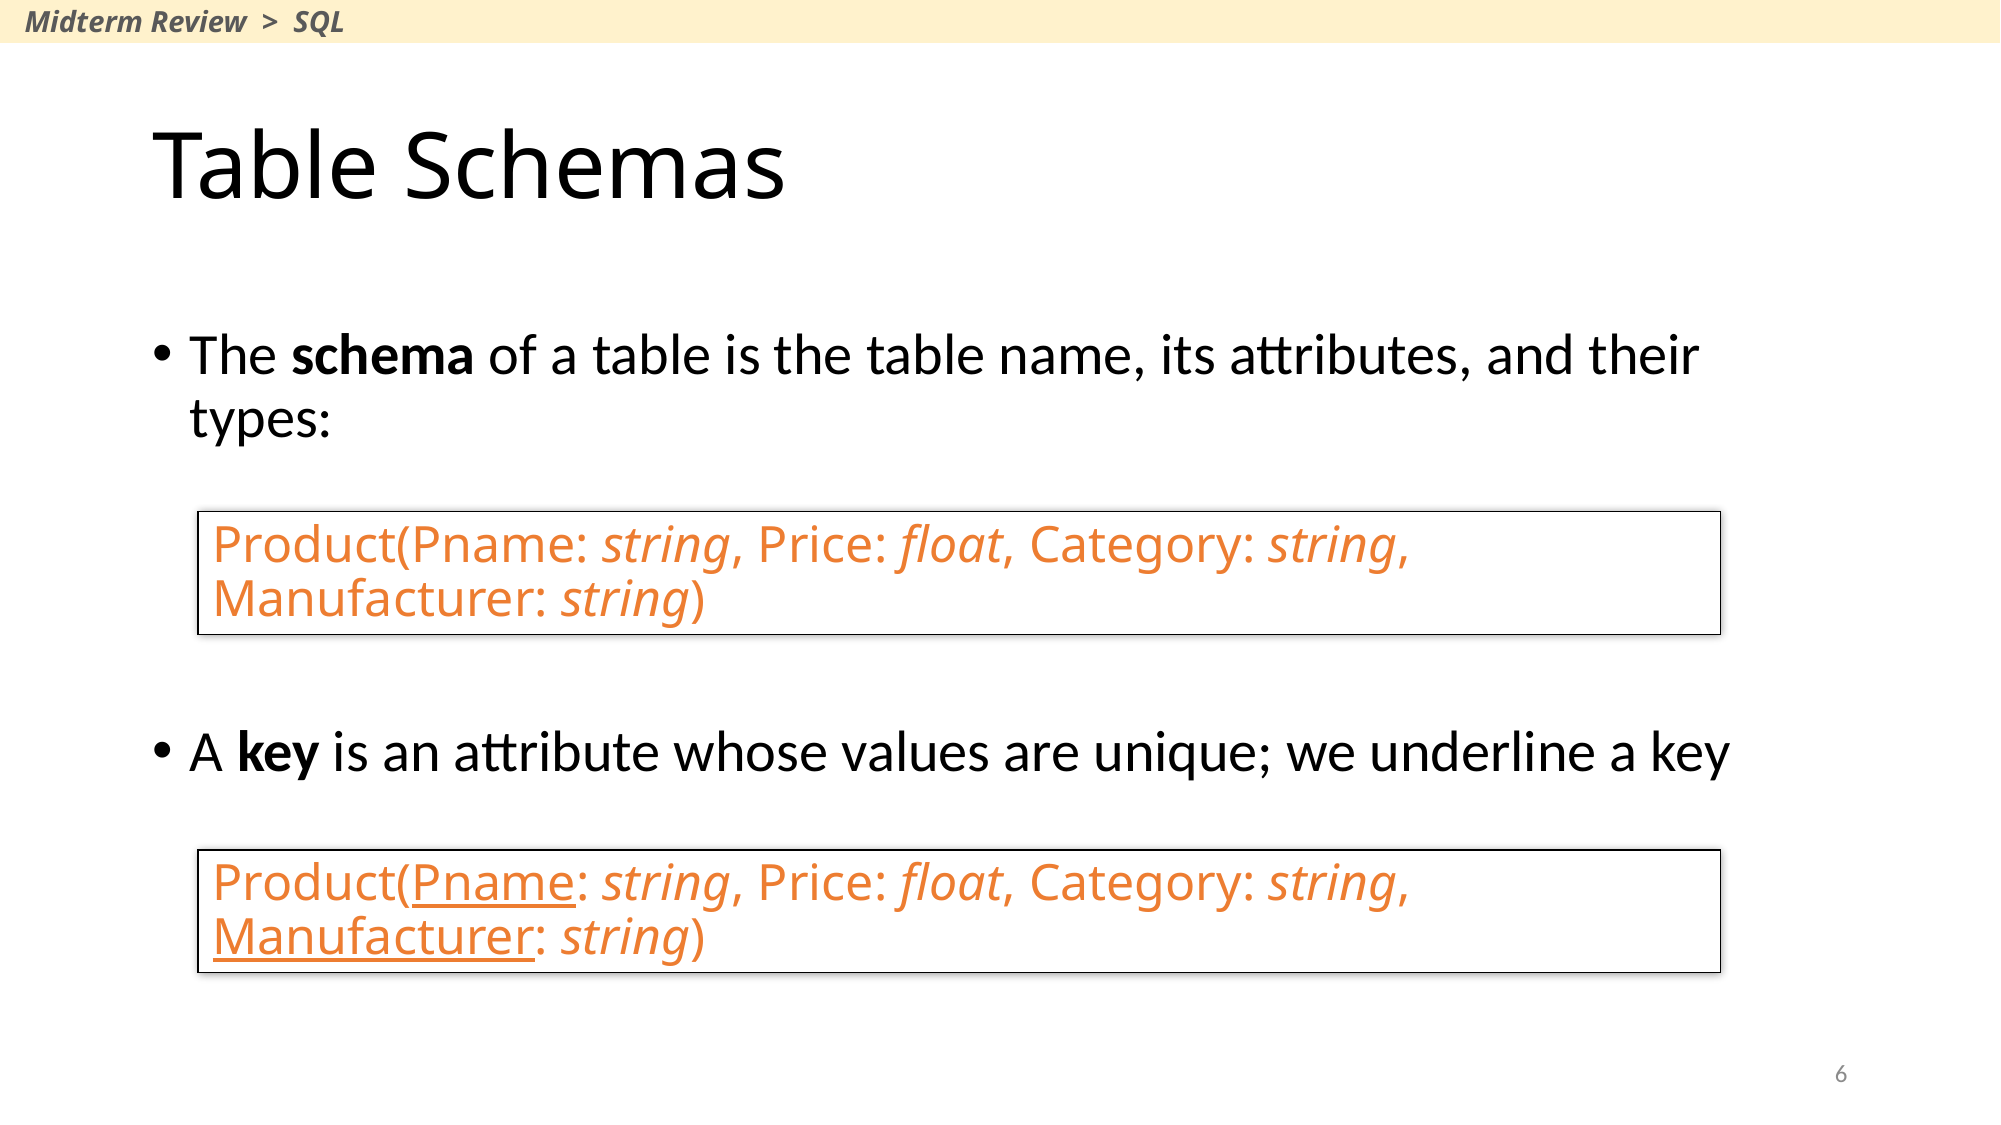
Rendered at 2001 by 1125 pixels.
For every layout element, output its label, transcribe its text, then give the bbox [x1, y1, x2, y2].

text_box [0, 0, 2000, 47]
text_box Product(Pname: string, Price: float, Category: string, Manufacturer: string) [198, 849, 1721, 973]
text_box Product(Pname: string, Price: float, Category: string, Manufacturer: string) [198, 511, 1721, 635]
list The schema of a table is the table name, its attributes, and their types: A key is an attribute whose values are unique; we underline a key [137, 316, 1863, 992]
slide_number 6 [1412, 1042, 1863, 1103]
title Table Schemas [137, 59, 1863, 278]
